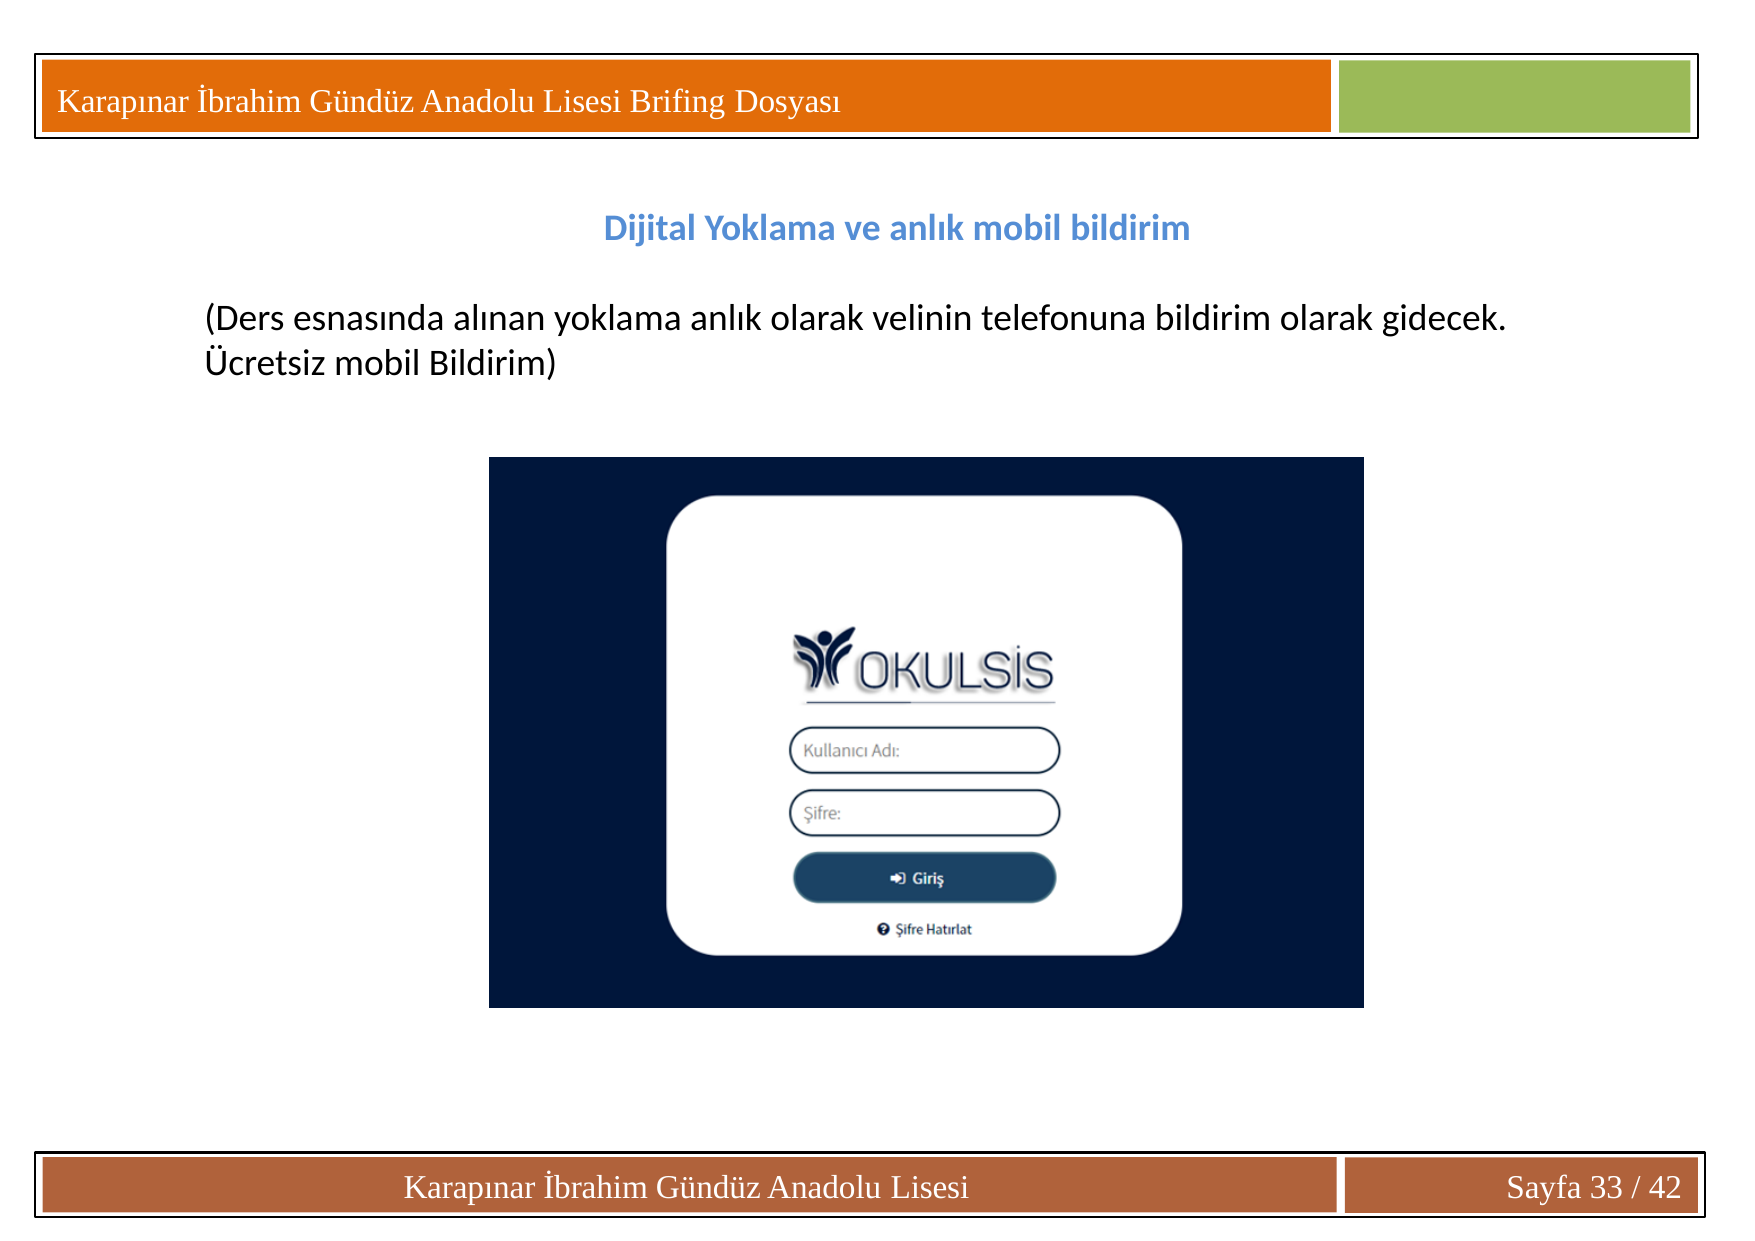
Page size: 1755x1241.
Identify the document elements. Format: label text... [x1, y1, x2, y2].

text_box [35, 1152, 1705, 1217]
text_box [35, 53, 1698, 138]
footer Karapınar İbrahim Gündüz Anadolu Lisesi [401, 1166, 978, 1241]
text_box Dijital Yoklama ve anlık mobil bildirim (Ders esnasında alınan yoklama anlık olarak velinin telefonuna bildirim olarak gidecek. Ücretsiz mobil Bildirim) [189, 195, 1615, 390]
slide_number Sayfa 33 / 42 [1504, 1166, 1686, 1241]
picture [489, 456, 1365, 1009]
